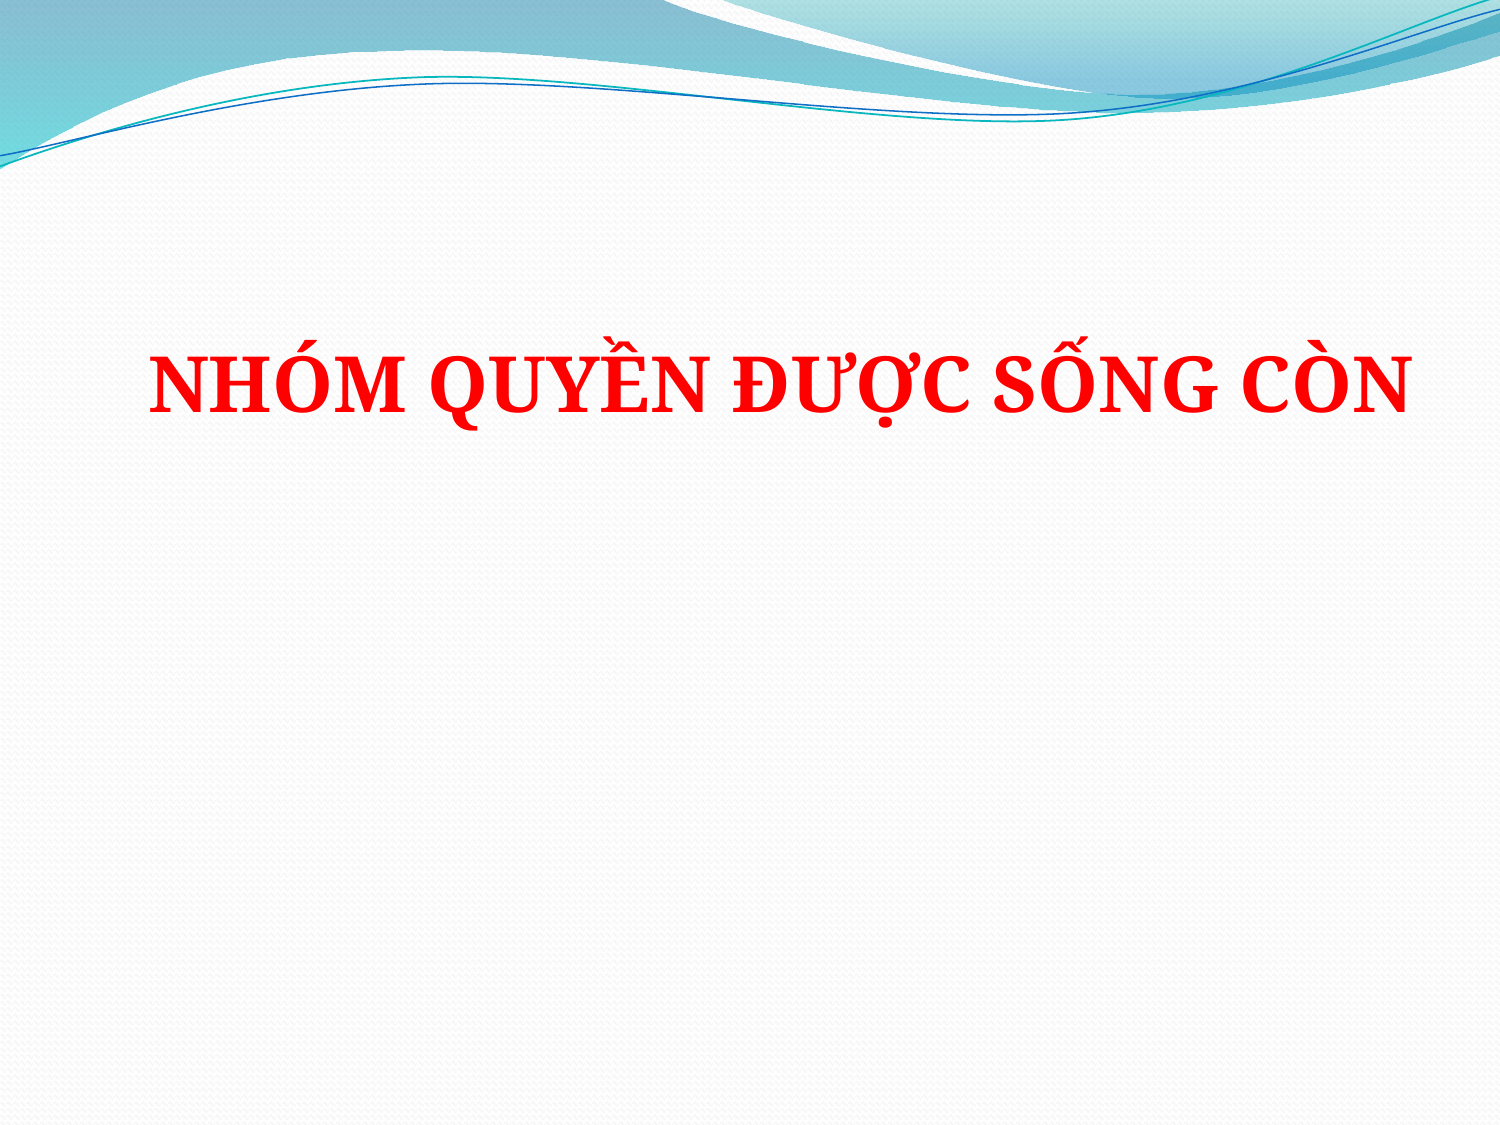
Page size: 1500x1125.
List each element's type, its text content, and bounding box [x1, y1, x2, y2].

list NHÓM QUYỀN ĐƯỢC SỐNG CÒN [125, 224, 1438, 750]
